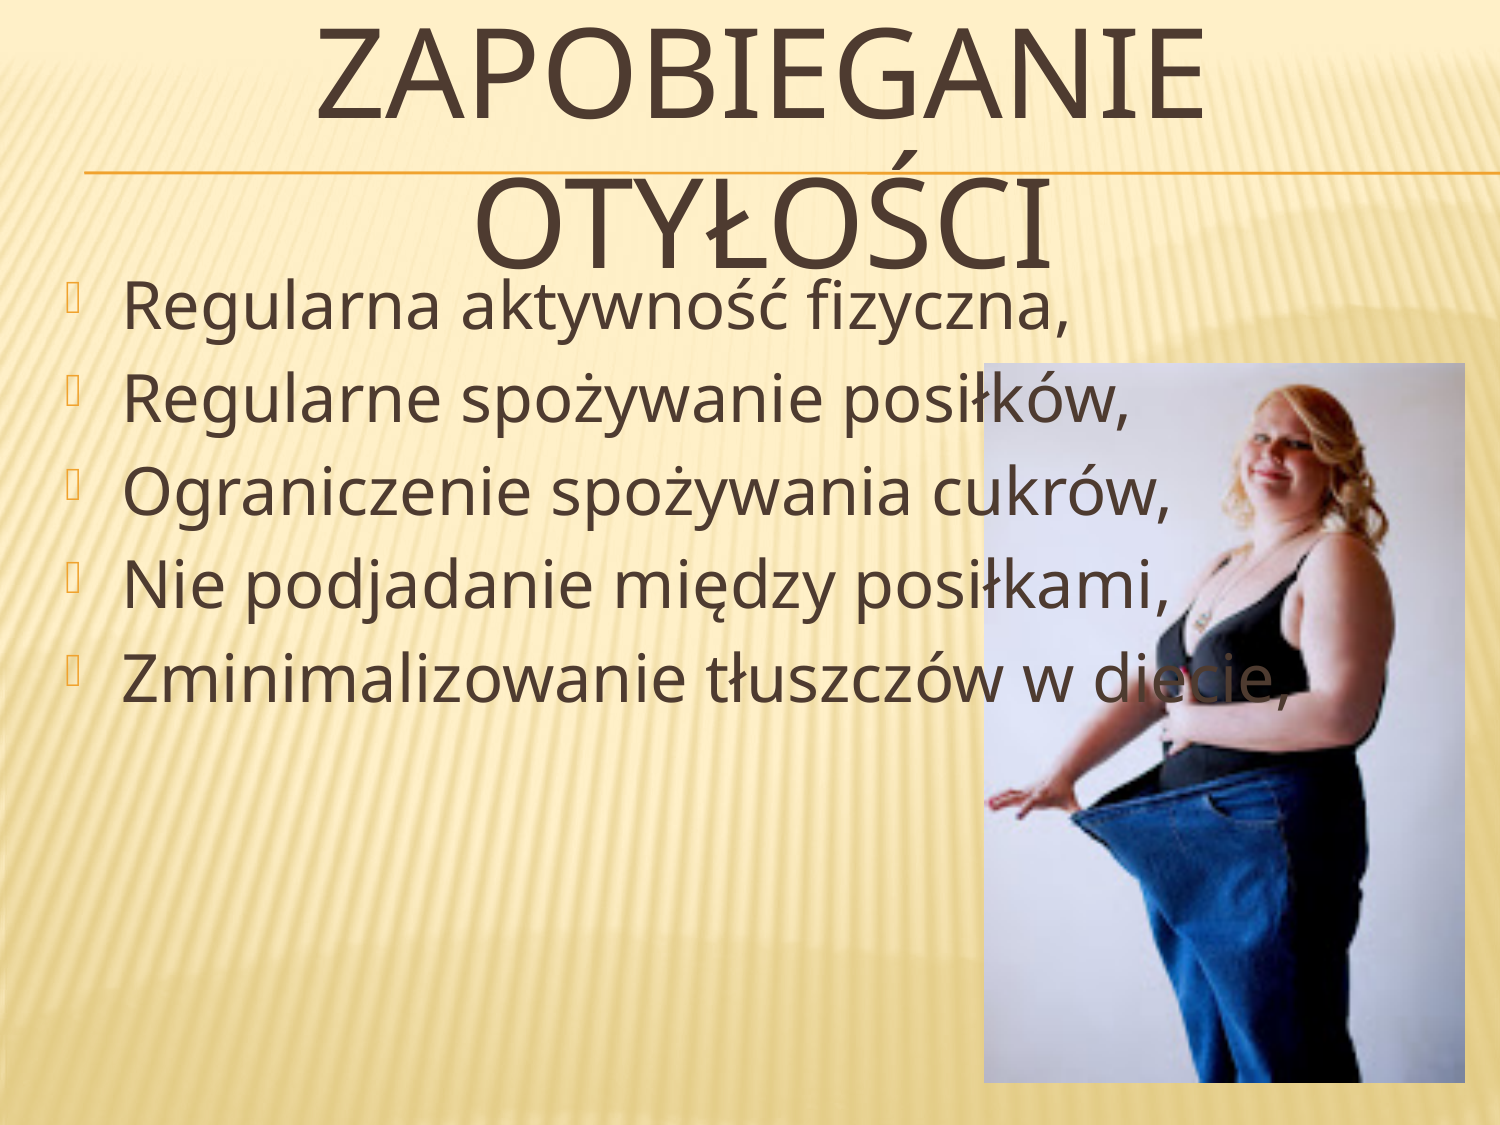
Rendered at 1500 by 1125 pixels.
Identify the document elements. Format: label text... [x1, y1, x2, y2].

title Zapobieganie otyłości [50, 75, 1475, 213]
picture [984, 363, 1466, 1083]
list Regularna aktywność fizyczna, Regularne spożywanie posiłków, Ograniczenie spożywania cukrów, Nie podjadanie między posiłkami, Zminimalizowanie tłuszczów w diecie, [49, 254, 1476, 998]
